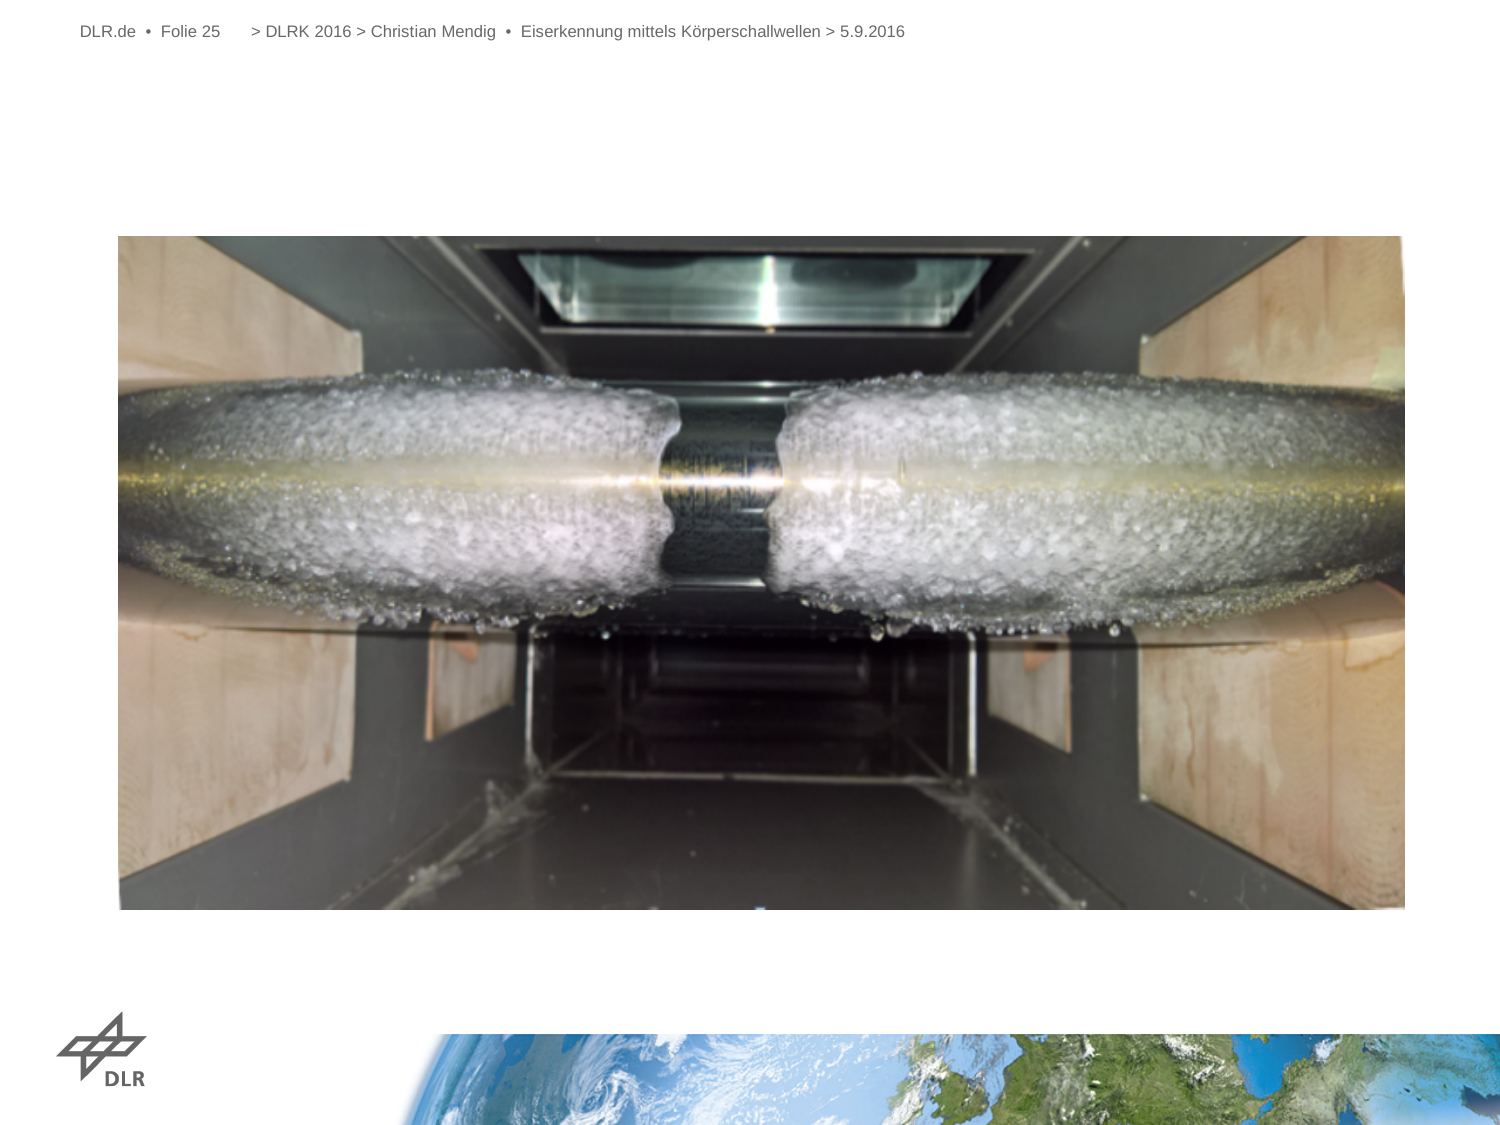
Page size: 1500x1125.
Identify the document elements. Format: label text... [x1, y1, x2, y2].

picture [0, 1007, 1500, 1125]
slide_number DLR.de • Folie 25 [79, 20, 251, 45]
picture [117, 235, 1405, 910]
footer > DLRK 2016 > Christian Mendig • Eiserkennung mittels Körperschallwellen > 5.9.2016 [251, 20, 1421, 45]
